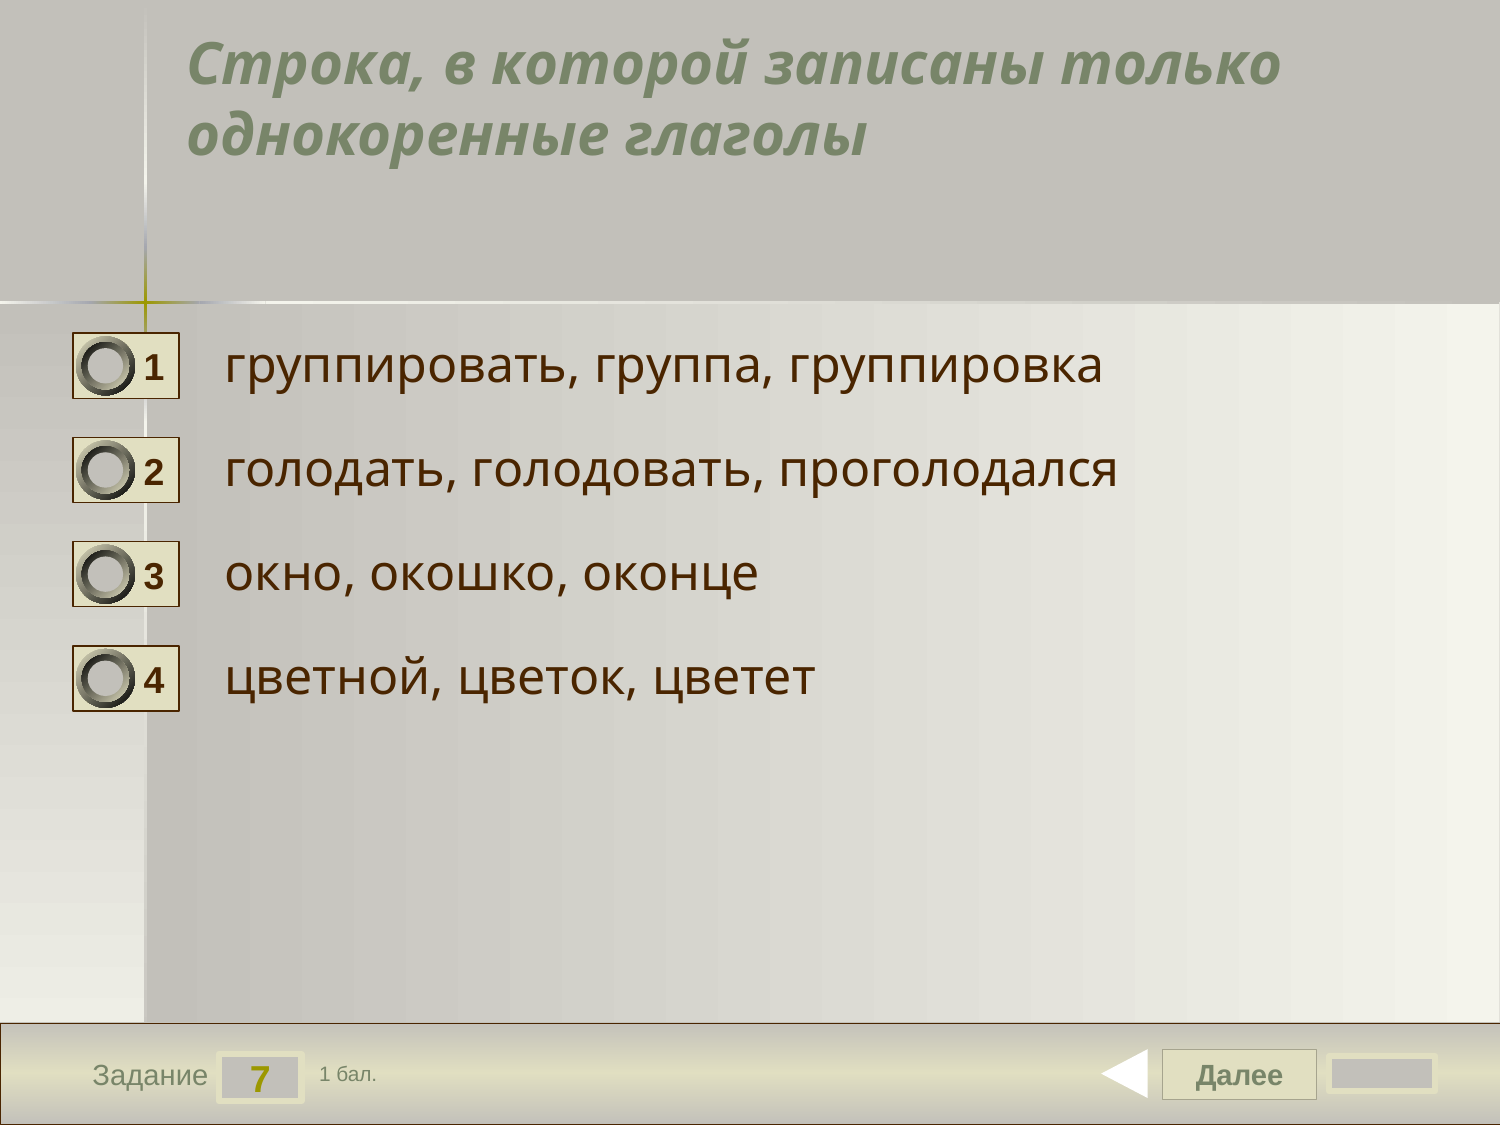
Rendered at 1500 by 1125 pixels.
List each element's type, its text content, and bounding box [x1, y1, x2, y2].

title Строка, в которой записаны только однокоренные глаголы [170, 18, 1448, 255]
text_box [72, 541, 180, 607]
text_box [72, 332, 180, 399]
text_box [72, 437, 180, 503]
text_box 1 бал. [306, 1060, 378, 1087]
list цветной, цветок, цветет [209, 636, 1448, 722]
text_box [0, 1021, 1500, 1125]
text_box [1098, 1047, 1150, 1100]
text_box 7 [218, 1054, 302, 1102]
list группировать, группа, группировка [209, 324, 1448, 410]
list голодать, голодовать, проголодался [209, 428, 1448, 514]
text_box Задание [83, 1056, 209, 1092]
text_box [1329, 1056, 1436, 1092]
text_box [72, 645, 180, 712]
text_box Далее [1160, 1047, 1319, 1101]
list окно, окошко, оконце [209, 532, 1448, 618]
